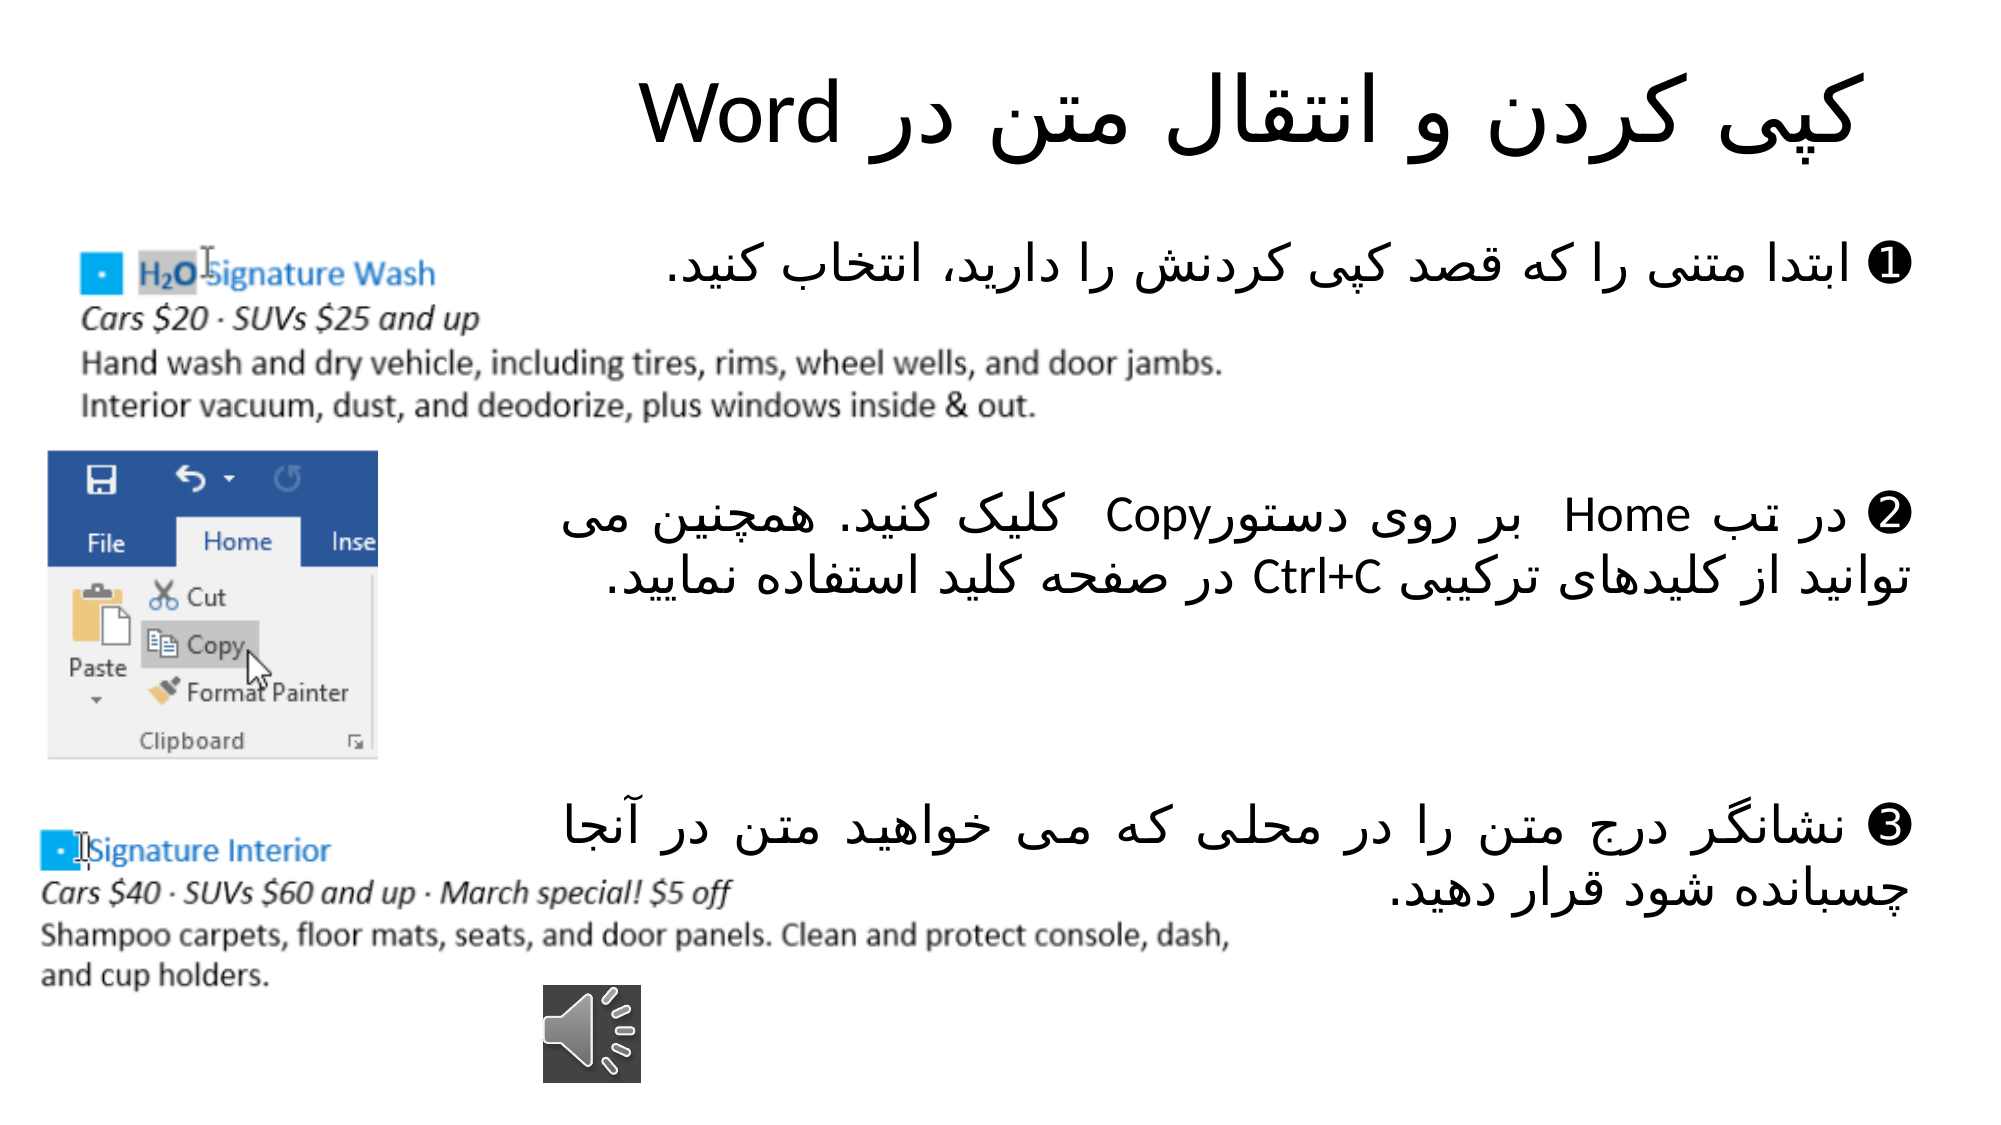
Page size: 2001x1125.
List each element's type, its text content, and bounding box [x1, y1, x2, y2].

text_box کپی کردن و انتقال متن در Word [261, 43, 1881, 168]
list ➊ ابتدا متنی را که قصد کپی کردنش را دارید، انتخاب کنید. ➋ در تب Home بر روی دستورCopy کلیک کنید. همچنین می توانید از کلیدهای ترکیبی Ctrl+C در صفحه کلید استفاده نمایید. ➌ نشانگر درج متن را در محلی که می خواهید متن در آنجا چسبانده شود قرار دهید. [541, 221, 1928, 1125]
picture [40, 445, 378, 766]
picture [68, 236, 1235, 431]
picture [31, 819, 1240, 1084]
